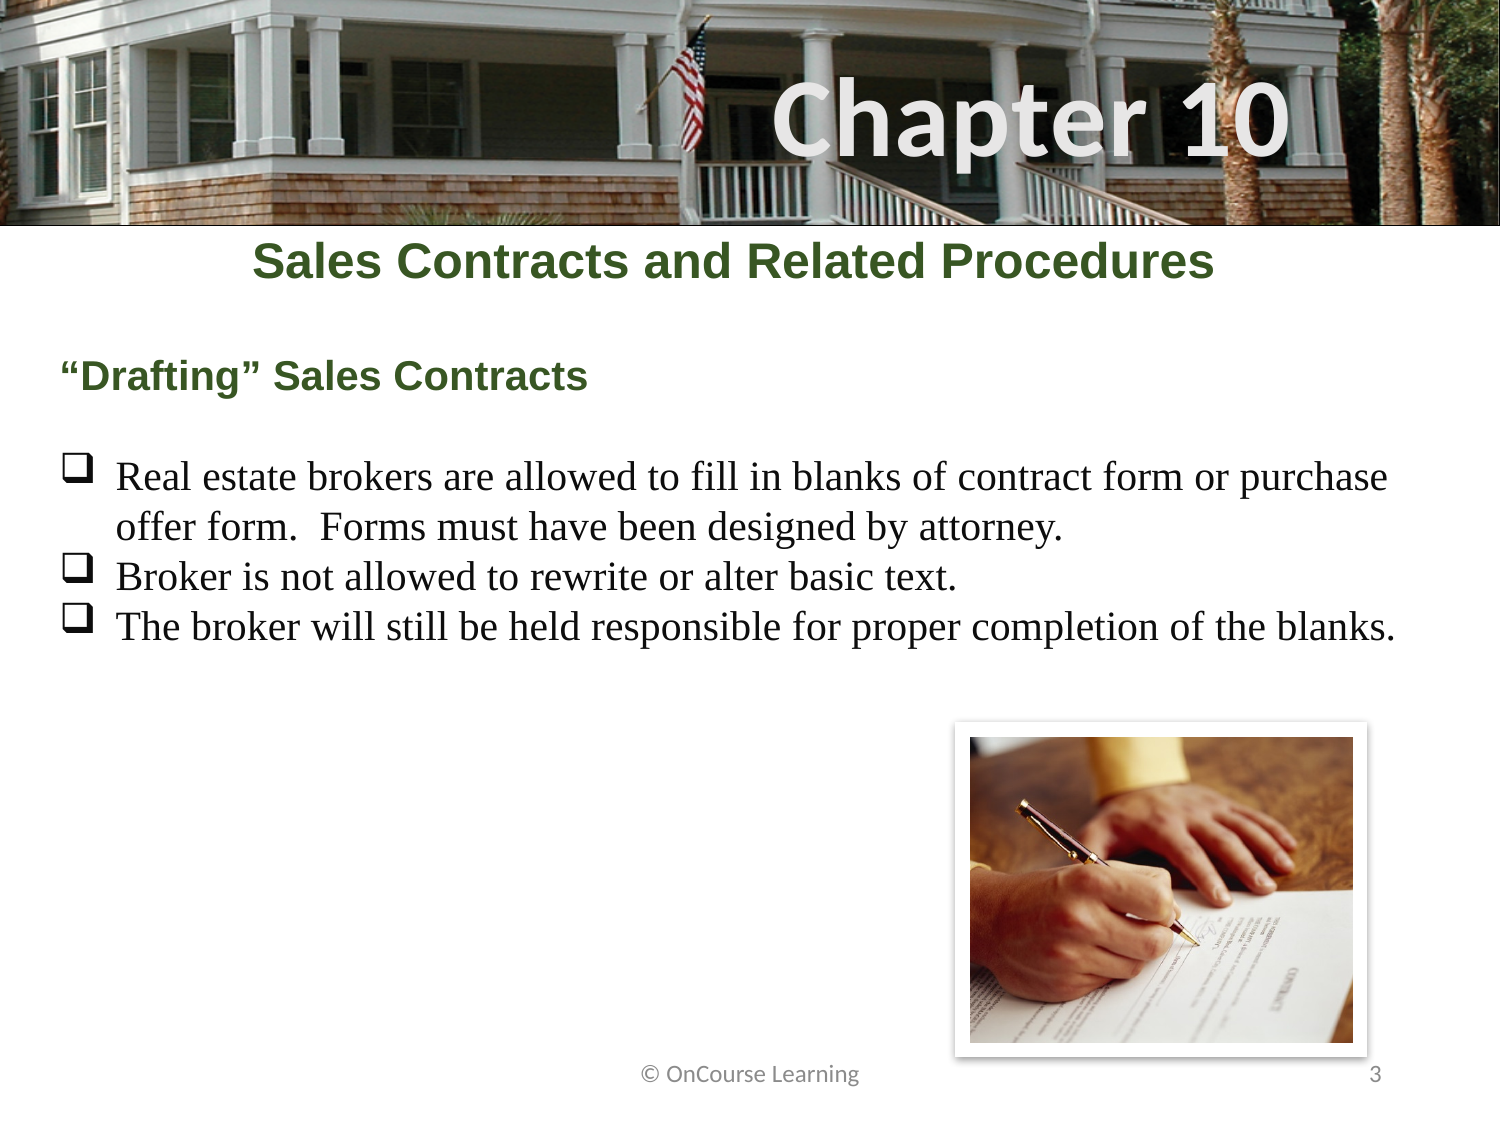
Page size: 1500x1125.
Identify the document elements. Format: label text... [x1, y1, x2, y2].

footer © OnCourse Learning [496, 1042, 1004, 1103]
text_box Sales Contracts and Related Procedures “Drafting” Sales Contracts Real estate brokers are allowed to fill in blanks of contract form or purchase offer form. Forms must have been designed by attorney. Broker is not allowed to rewrite or alter basic text. The broker will still be held responsible for proper completion of the blanks. [44, 225, 1424, 657]
picture [0, 0, 1499, 225]
picture [969, 736, 1353, 1043]
slide_number 3 [1059, 1042, 1397, 1103]
